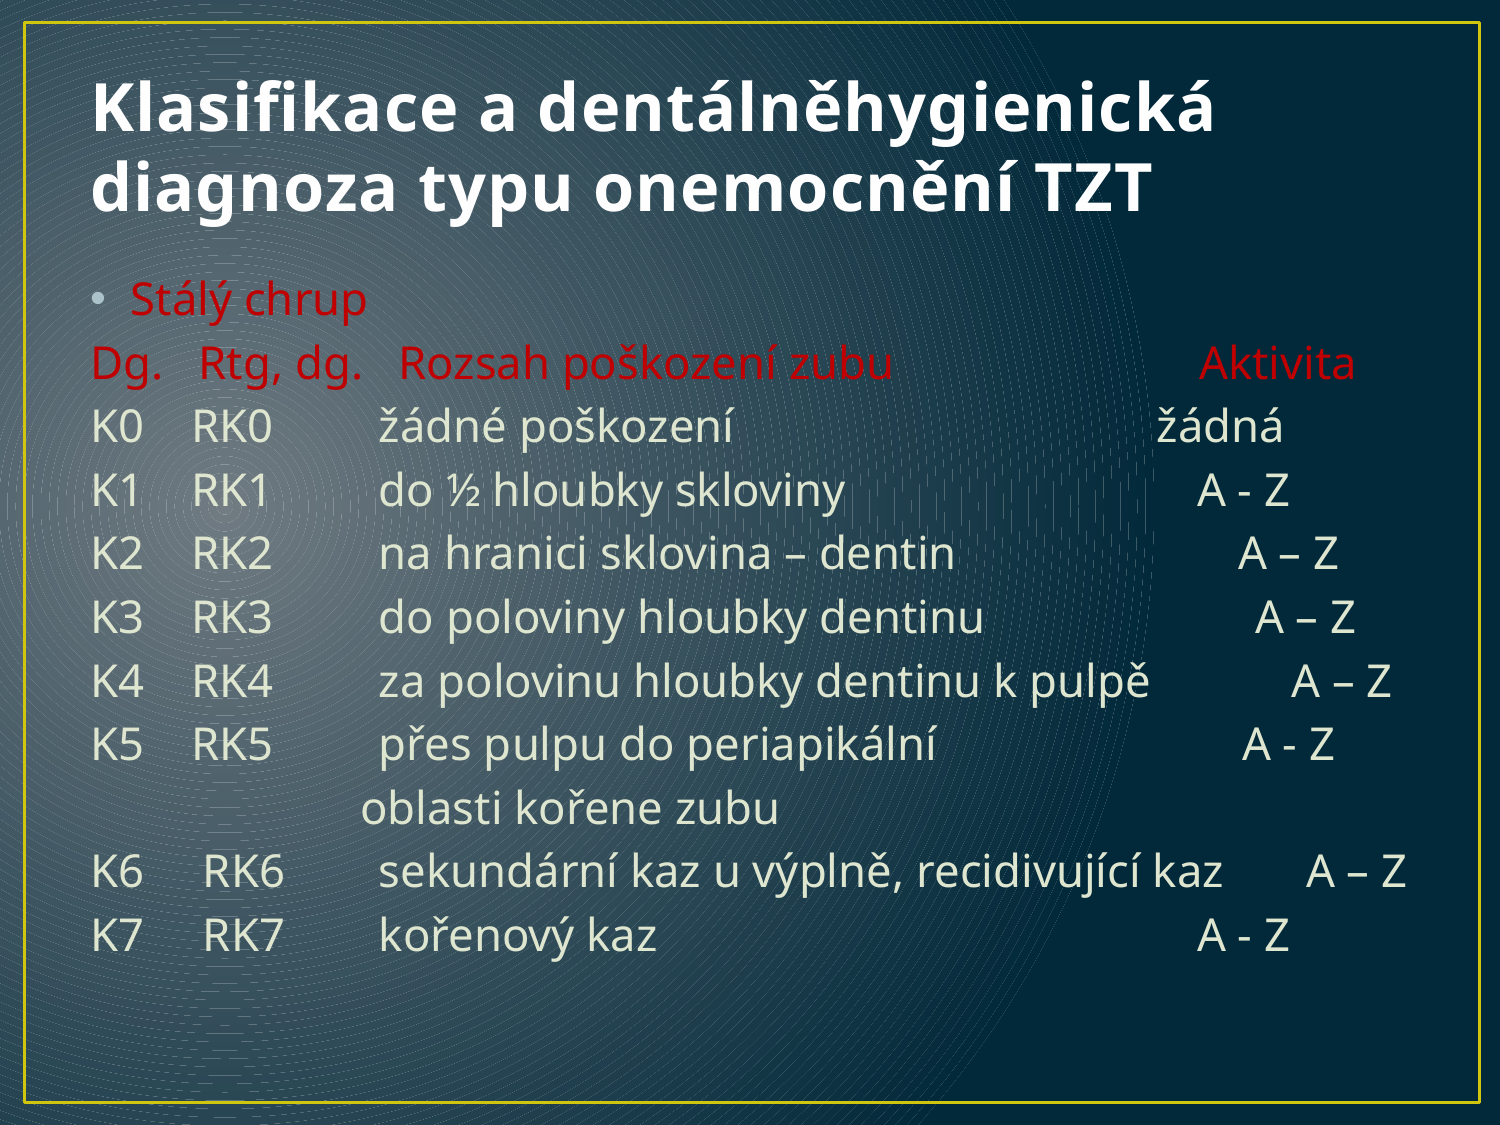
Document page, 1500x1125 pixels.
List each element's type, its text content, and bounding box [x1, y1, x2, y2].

title Klasifikace a dentálněhygienická diagnoza typu onemocnění TZT [75, 45, 1425, 233]
list Stálý chrup Dg. Rtg, dg. Rozsah poškození zubu Aktivita K0 RK0 žádné poškození žádná K1 RK1 do ½ hloubky skloviny A - Z K2 RK2 na hranici sklovina – dentin A – Z K3 RK3 do poloviny hloubky dentinu A – Z K4 RK4 za polovinu hloubky dentinu k pulpě A – Z K5 RK5 přes pulpu do periapikální A - Z oblasti kořene zubu K6 RK6 sekundární kaz u výplně, recidivující kaz A – Z K7 RK7 kořenový kaz A - Z [75, 262, 1425, 1005]
